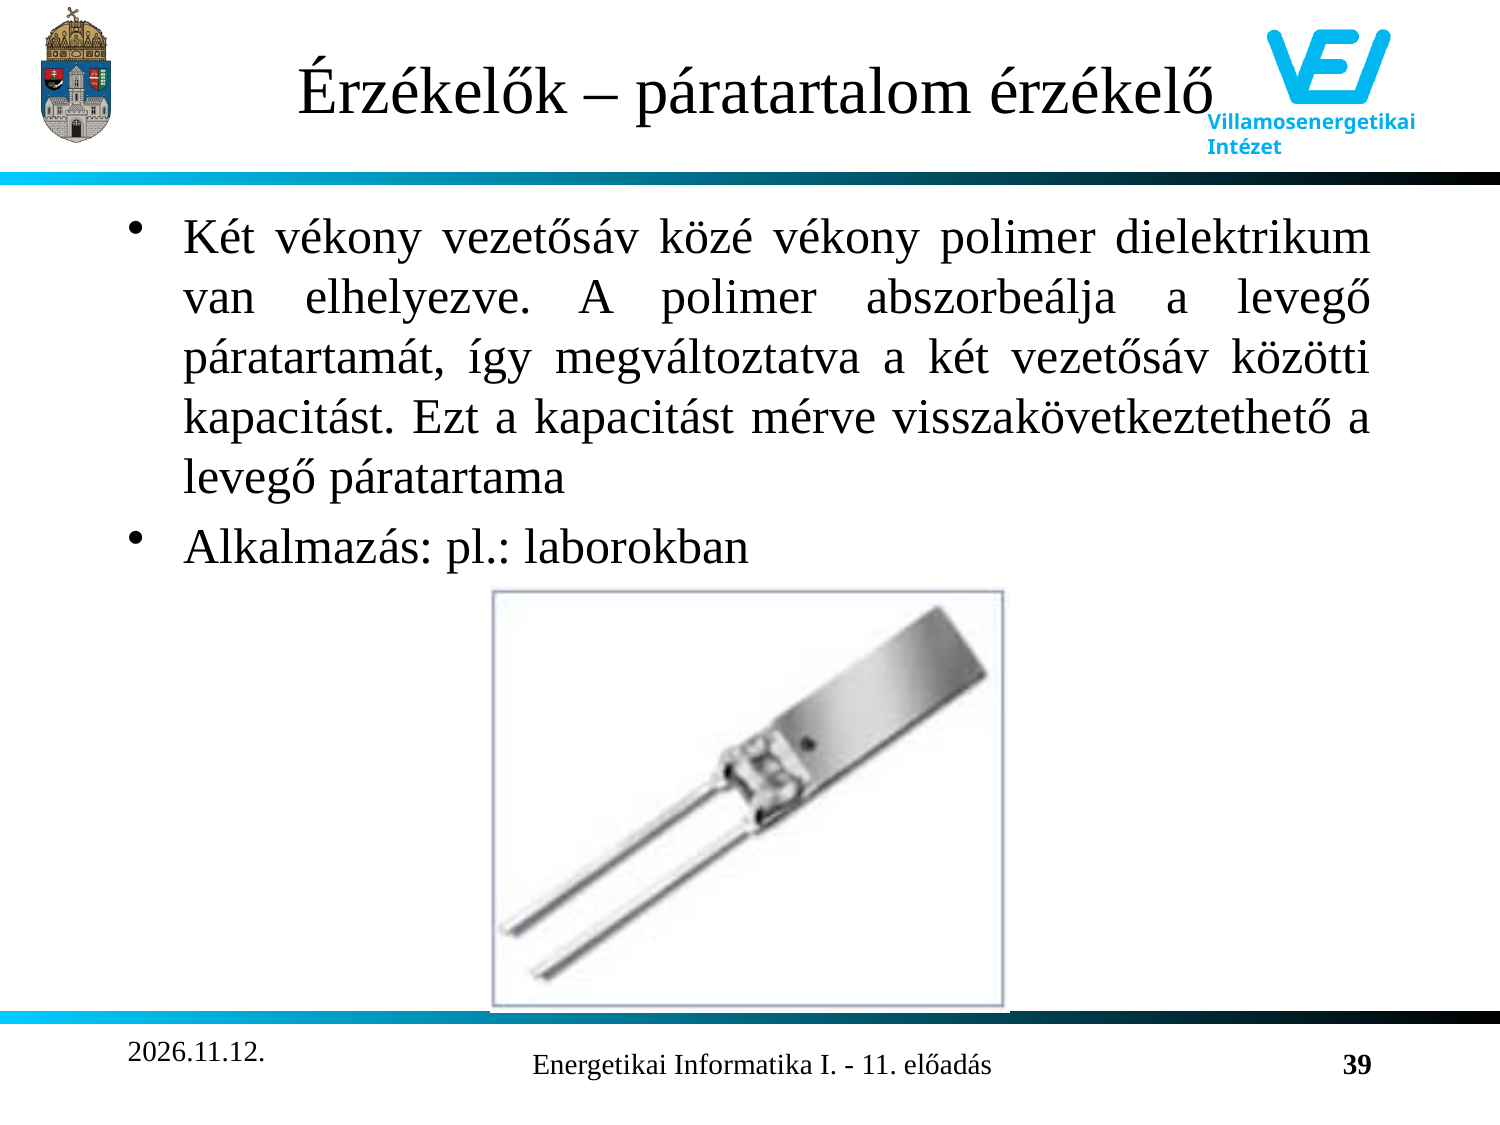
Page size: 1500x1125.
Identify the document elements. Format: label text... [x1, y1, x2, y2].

list Két vékony vezetősáv közé vékony polimer dielektrikum van elhelyezve. A polimer abszorbeálja a levegő páratartamát, így megváltoztatva a két vezetősáv közötti kapacitást. Ezt a kapacitást mérve visszakövetkeztethető a levegő páratartama Alkalmazás: pl.: laborokban [111, 196, 1388, 988]
title Érzékelők – páratartalom érzékelő [194, 42, 1320, 131]
slide_number 39 [1074, 1037, 1388, 1101]
picture [41, 7, 111, 143]
picture [489, 585, 1011, 1012]
footer Energetikai Informatika I. - 11. előadás [312, 1037, 1074, 1101]
picture [1257, 18, 1410, 115]
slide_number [112, 1024, 426, 1101]
